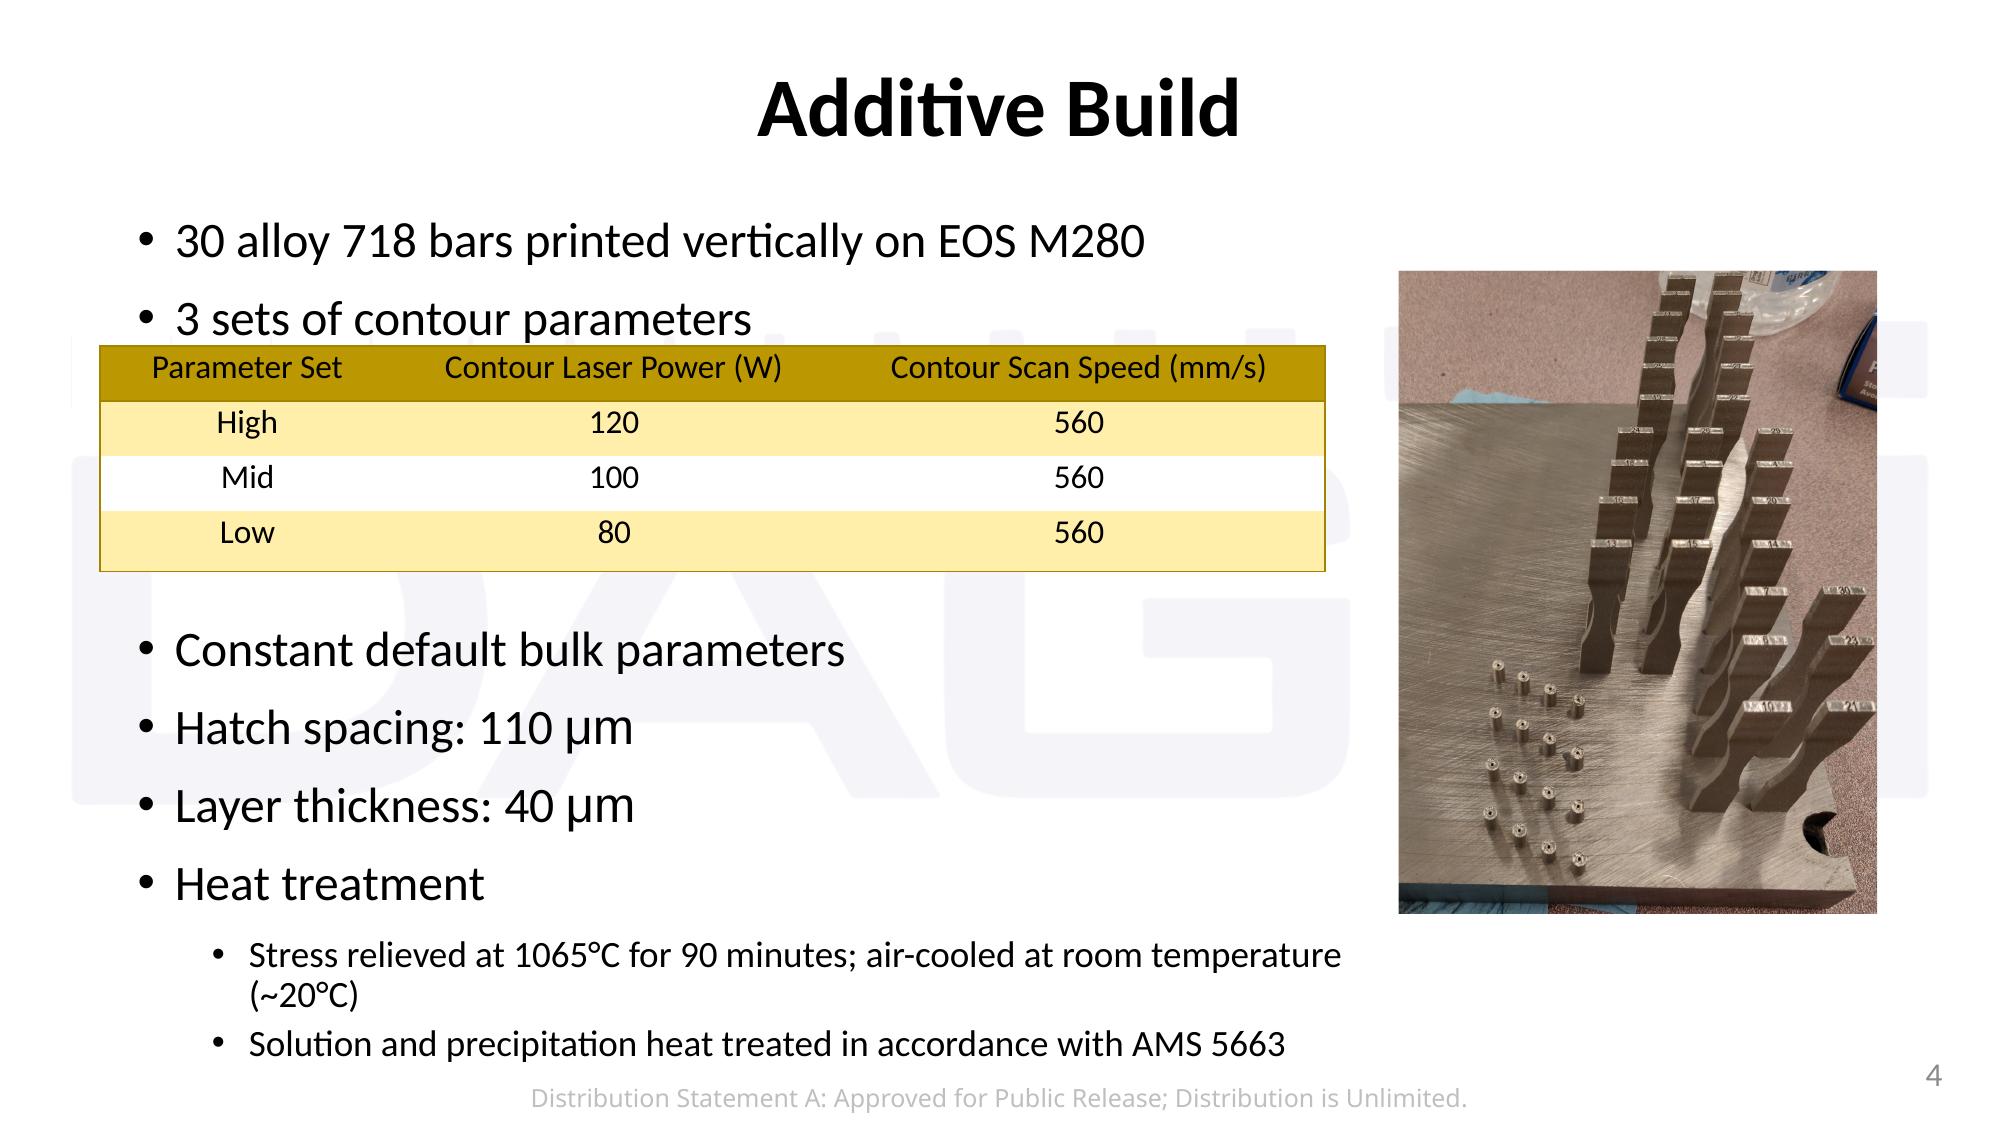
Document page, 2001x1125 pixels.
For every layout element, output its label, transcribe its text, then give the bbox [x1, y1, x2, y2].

slide_number 4 [1507, 1042, 1958, 1103]
list 30 alloy 718 bars printed vertically on EOS M280 3 sets of contour parameters Constant default bulk parameters Hatch spacing: 110 μm Layer thickness: 40 μm Heat treatment Stress relieved at 1065°C for 90 minutes; air-cooled at room temperature (~20°C) Solution and precipitation heat treated in accordance with AMS 5663 [122, 207, 1375, 320]
list 30 alloy 718 bars printed vertically on EOS M280 3 sets of contour parameters Constant default bulk parameters Hatch spacing: 110 μm Layer thickness: 40 μm Heat treatment Stress relieved at 1065°C for 90 minutes; air-cooled at room temperature (~20°C) Solution and precipitation heat treated in accordance with AMS 5663 [122, 805, 1375, 1080]
text_box Additive Build [137, 45, 1863, 161]
picture [71, 270, 1929, 914]
